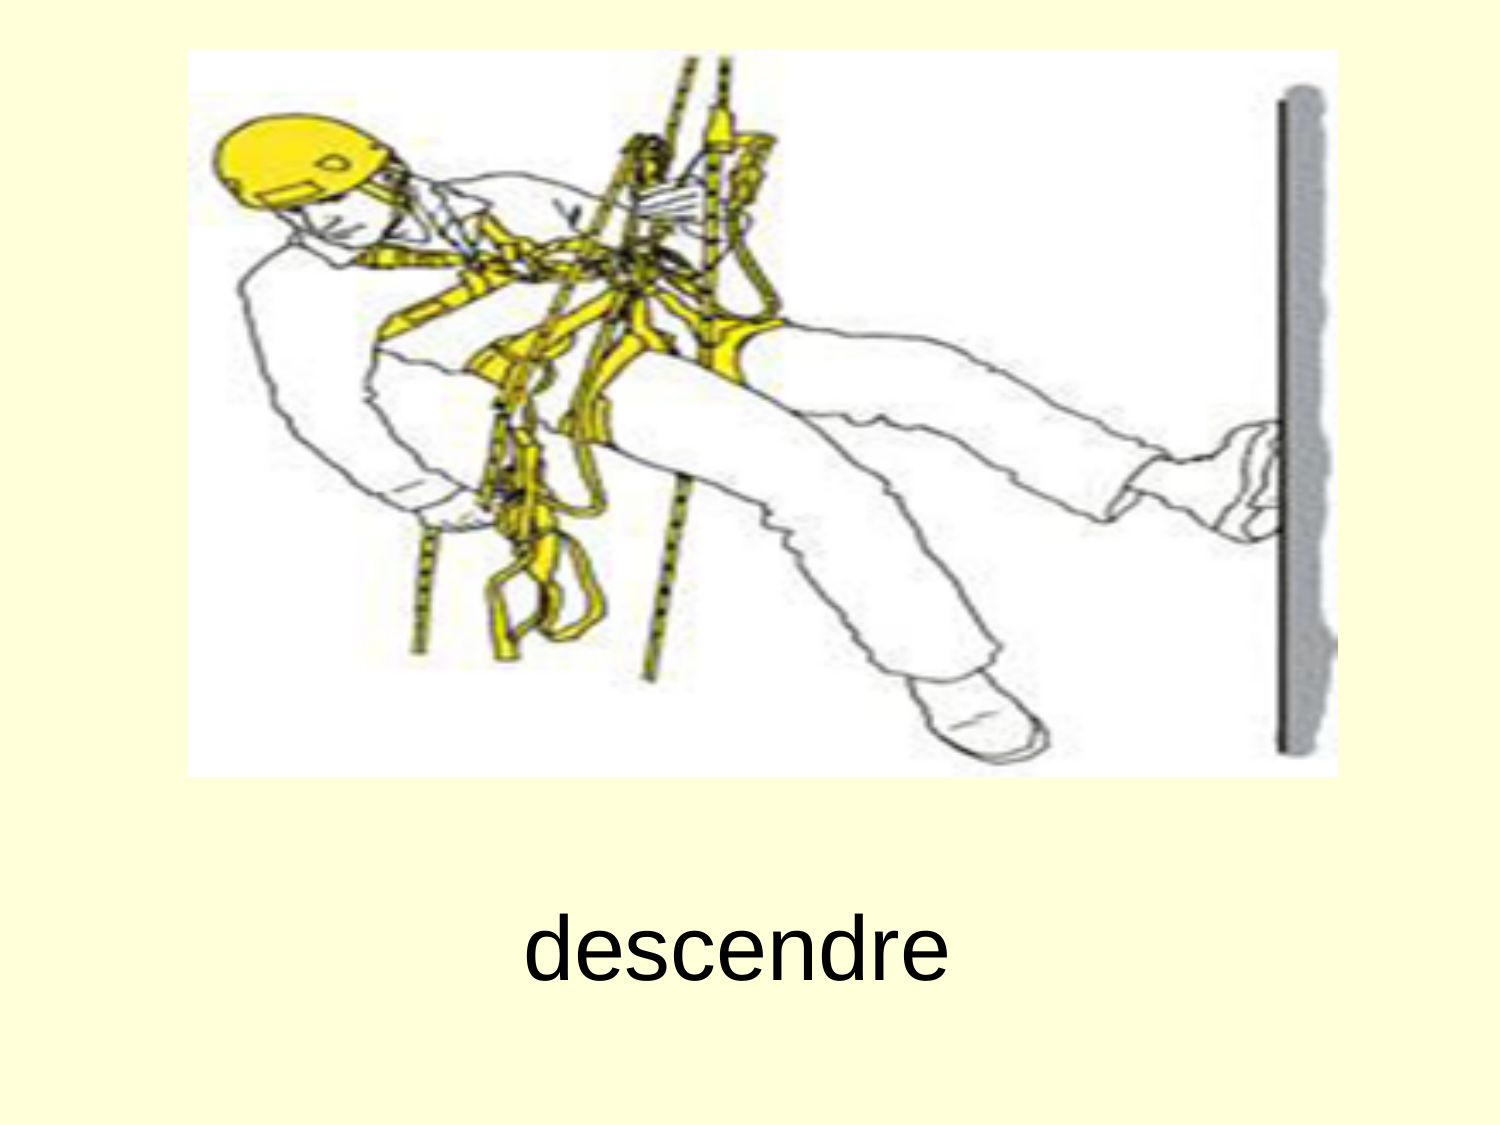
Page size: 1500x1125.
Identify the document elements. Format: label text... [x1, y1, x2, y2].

title descendre [62, 849, 1413, 1038]
picture [187, 49, 1338, 778]
